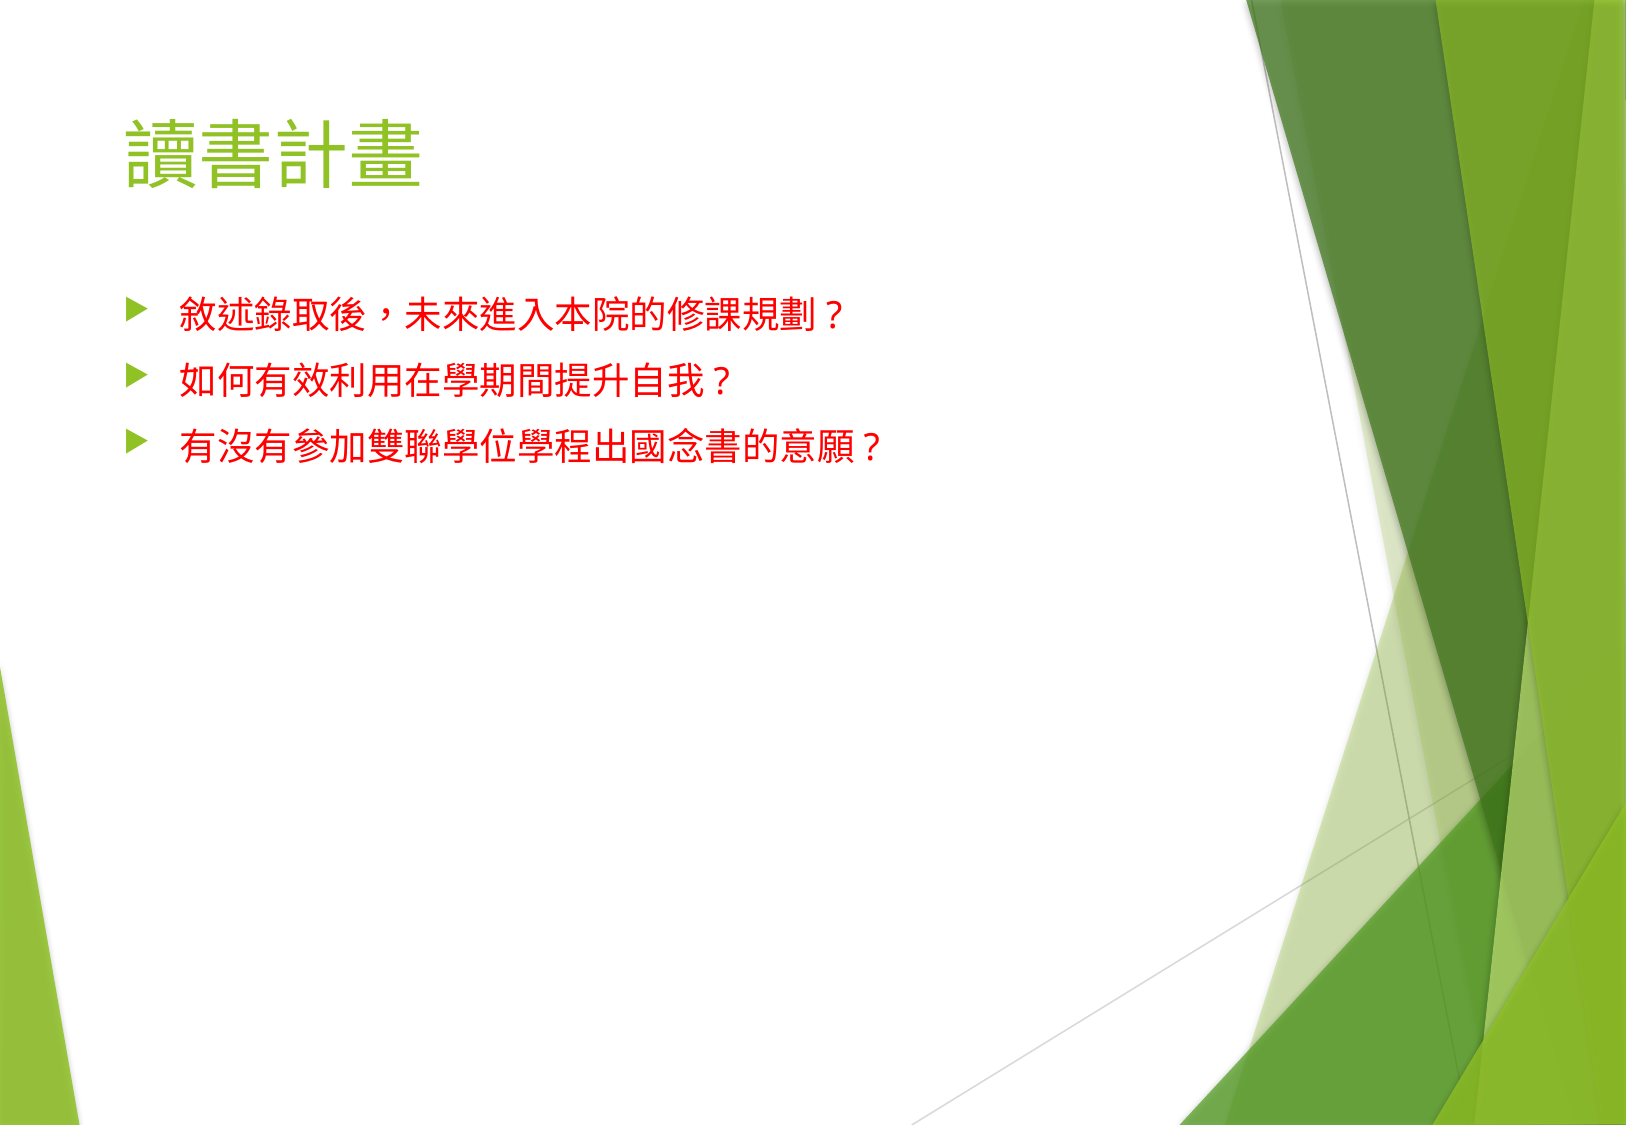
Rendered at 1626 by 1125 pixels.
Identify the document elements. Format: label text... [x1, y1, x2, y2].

title 讀書計畫 [108, 99, 1237, 240]
list 敘述錄取後，未來進入本院的修課規劃? 如何有效利用在學期間提升自我? 有沒有參加雙聯學位學程出國念書的意願? [108, 283, 1237, 991]
